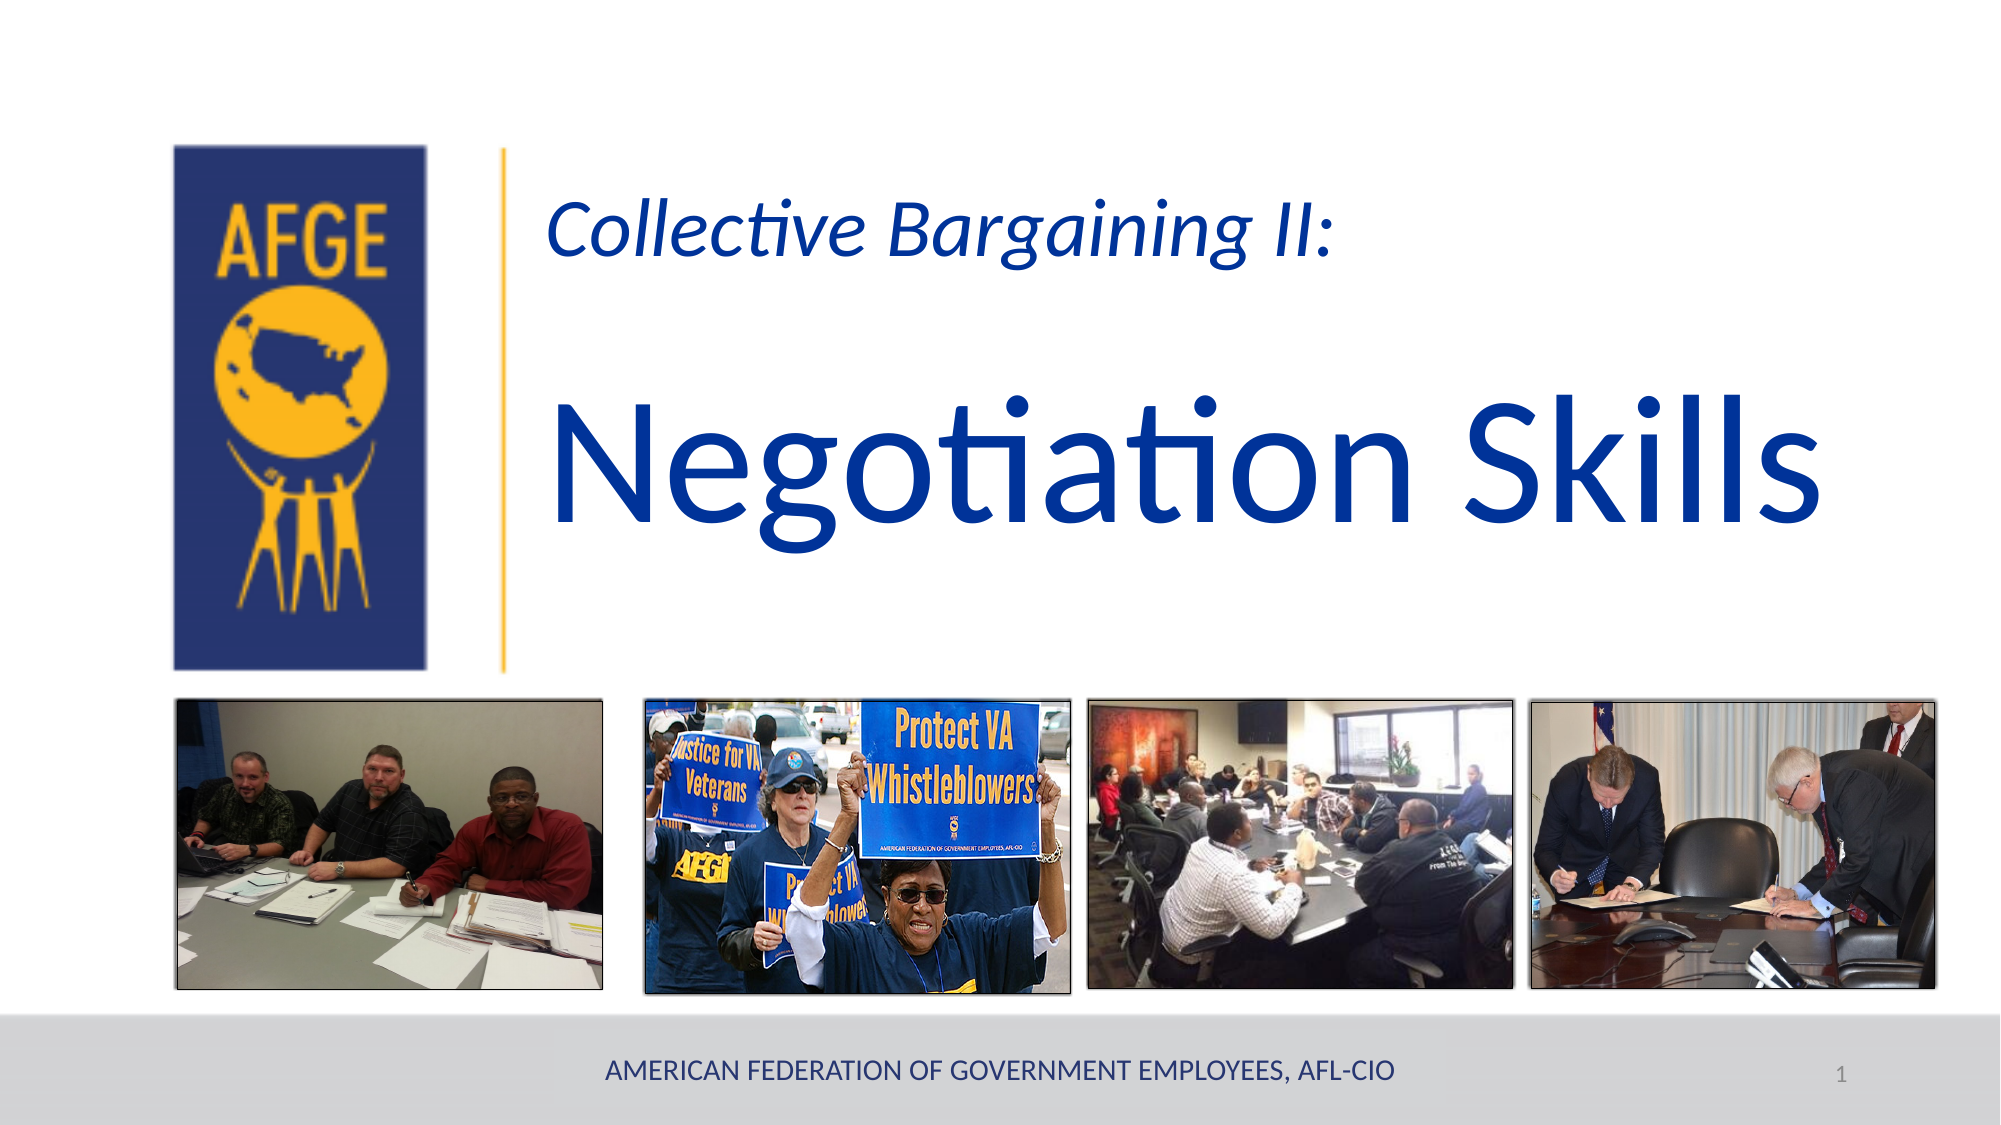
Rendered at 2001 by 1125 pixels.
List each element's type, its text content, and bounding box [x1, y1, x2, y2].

text_box AMERICAN FEDERATION OF GOVERNMENT EMPLOYEES, AFL-CIO [553, 1028, 1447, 1108]
picture [0, 0, 2001, 1125]
title Collective Bargaining II: Negotiation Skills [530, 177, 1926, 601]
slide_number 1 [1412, 1042, 1863, 1103]
